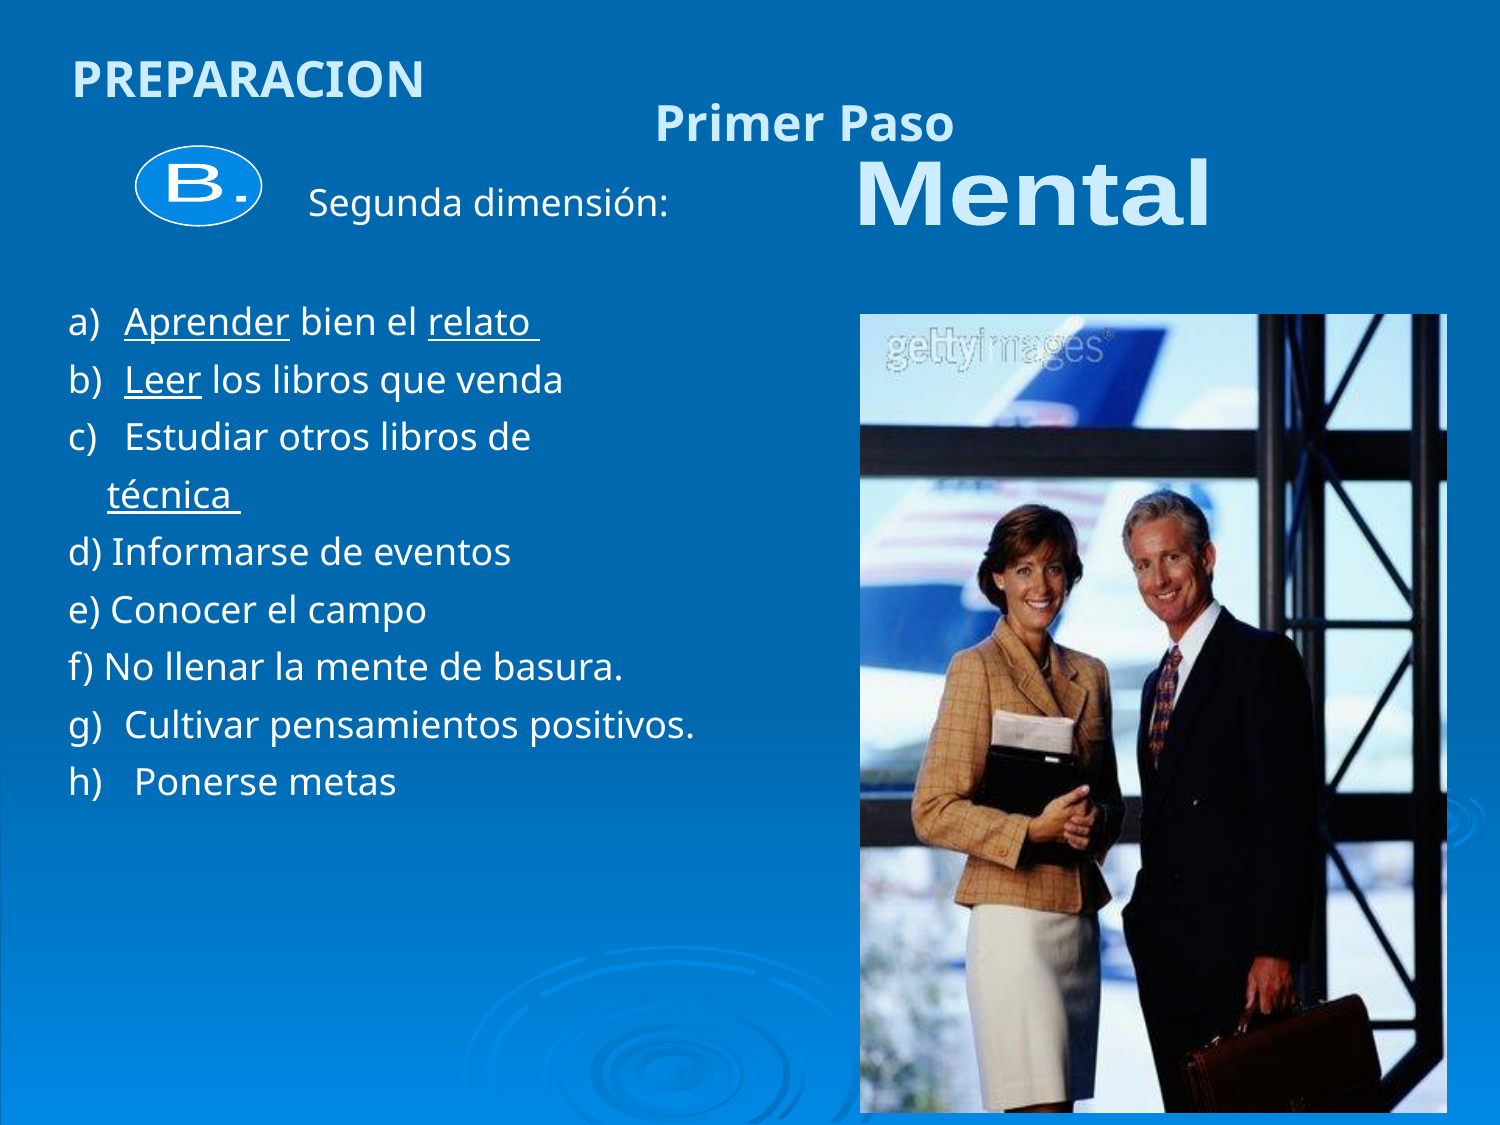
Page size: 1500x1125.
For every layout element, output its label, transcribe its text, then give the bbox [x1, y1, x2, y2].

text_box PREPARACION [56, 39, 735, 160]
text_box Primer Paso [735, 84, 1002, 159]
text_box [135, 146, 262, 226]
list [860, 314, 1448, 1114]
text_box Segunda dimensión: [293, 171, 908, 232]
text_box Aprender bien el relato Leer los libros que venda Estudiar otros libros de técnica d) Informarse de eventos e) Conocer el campo f) No llenar la mente de basura. Cultivar pensamientos positivos. Ponerse metas [53, 290, 1345, 811]
